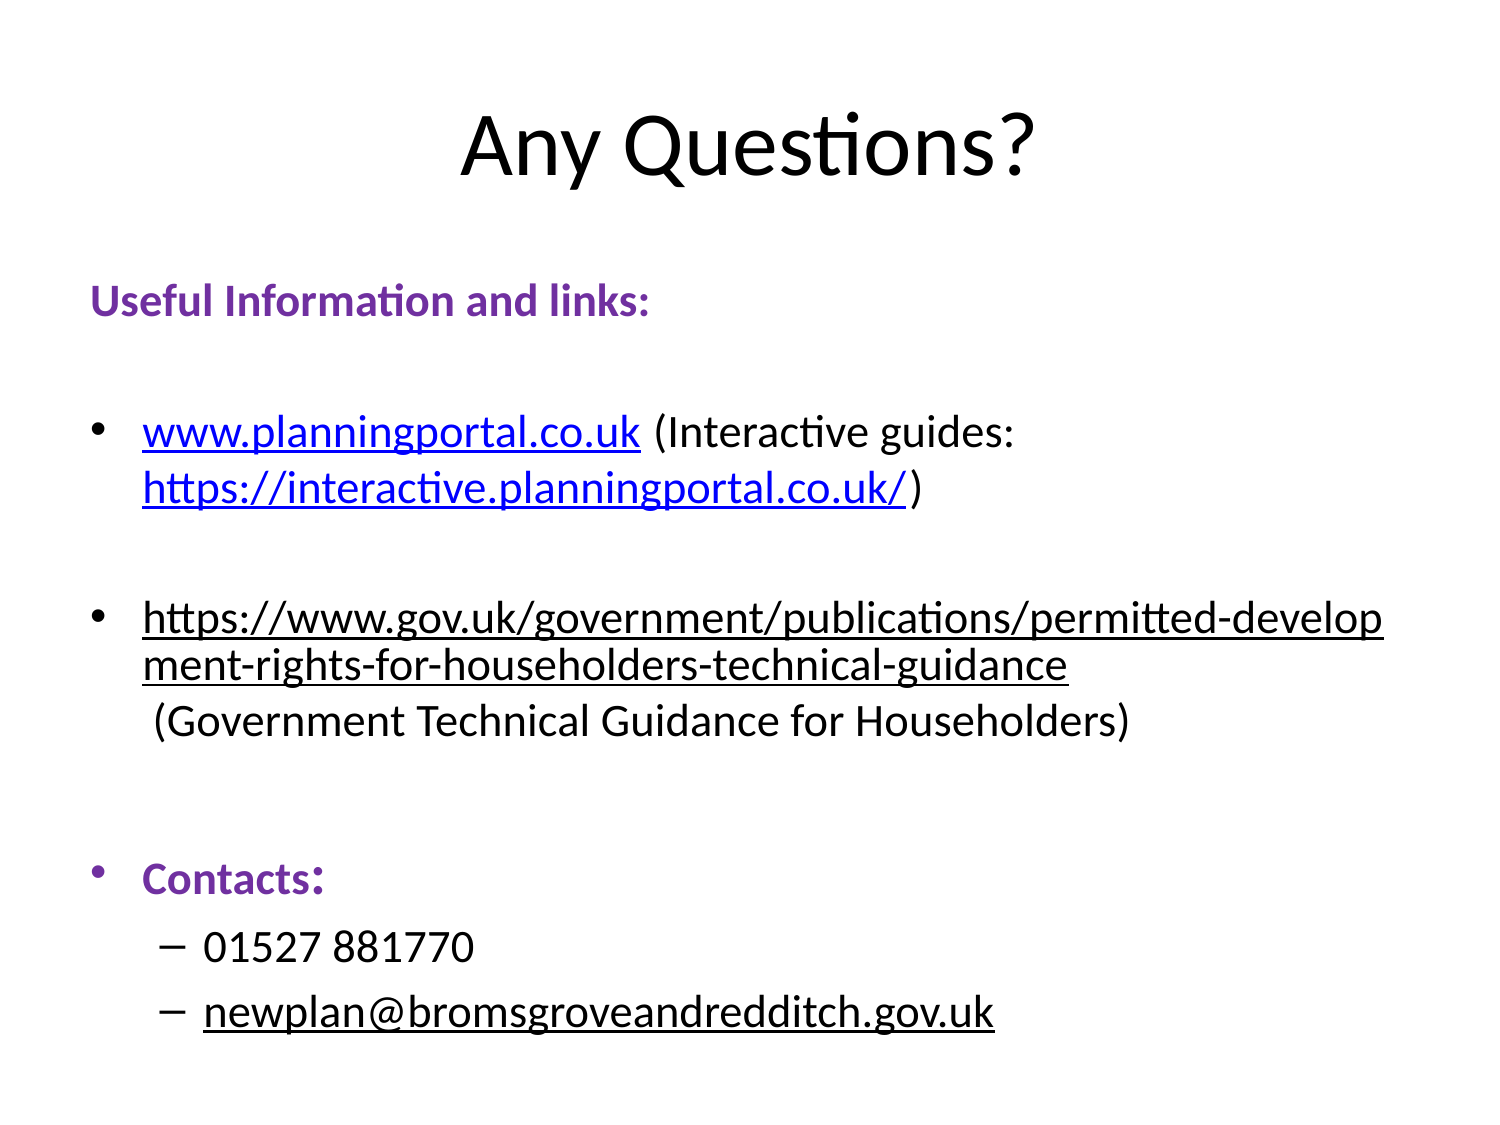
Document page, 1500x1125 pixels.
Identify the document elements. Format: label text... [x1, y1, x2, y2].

title Any Questions? [75, 45, 1425, 233]
list Useful Information and links: www.planningportal.co.uk (Interactive guides: https://interactive.planningportal.co.uk/) https://www.gov.uk/government/publications/permitted-development-rights-for-householders-technical-guidance (Government Technical Guidance for Householders) Contacts: 01527 881770 newplan@bromsgroveandredditch.gov.uk [75, 262, 1425, 1005]
